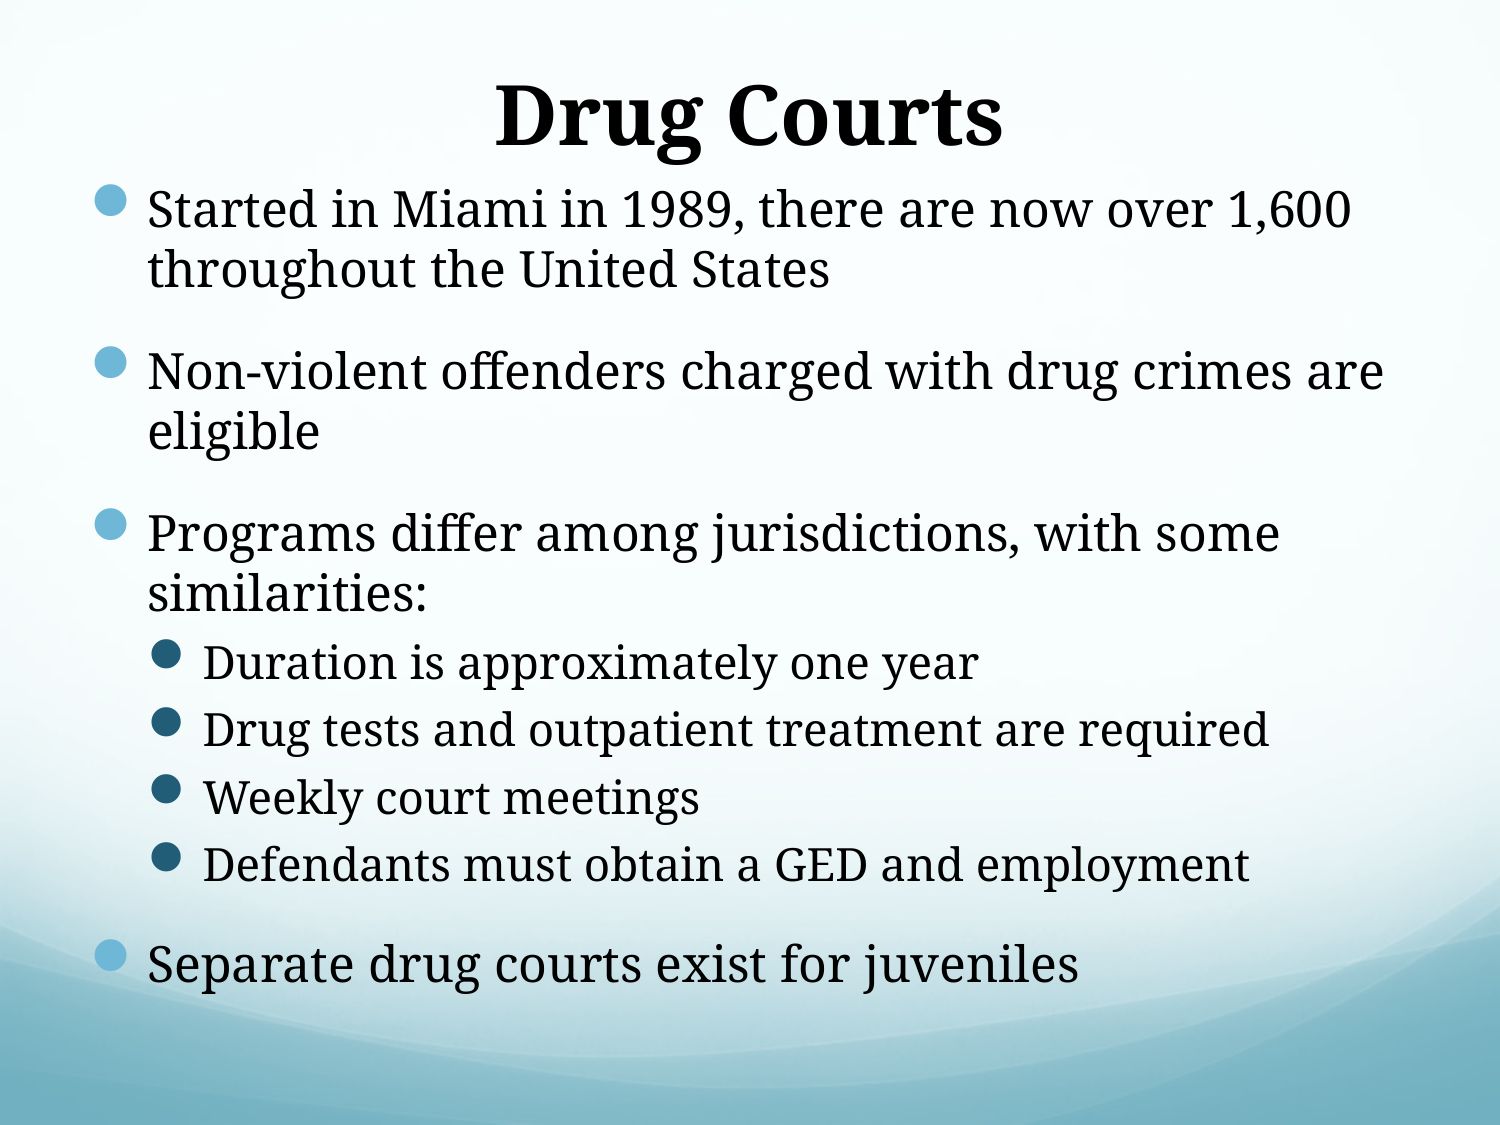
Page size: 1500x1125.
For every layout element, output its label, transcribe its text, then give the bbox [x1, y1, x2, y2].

title Drug Courts [75, 0, 1425, 170]
list Started in Miami in 1989, there are now over 1,600 throughout the United States Non-violent offenders charged with drug crimes are eligible Programs differ among jurisdictions, with some similarities: Duration is approximately one year Drug tests and outpatient treatment are required Weekly court meetings Defendants must obtain a GED and employment Separate drug courts exist for juveniles [75, 170, 1425, 1084]
